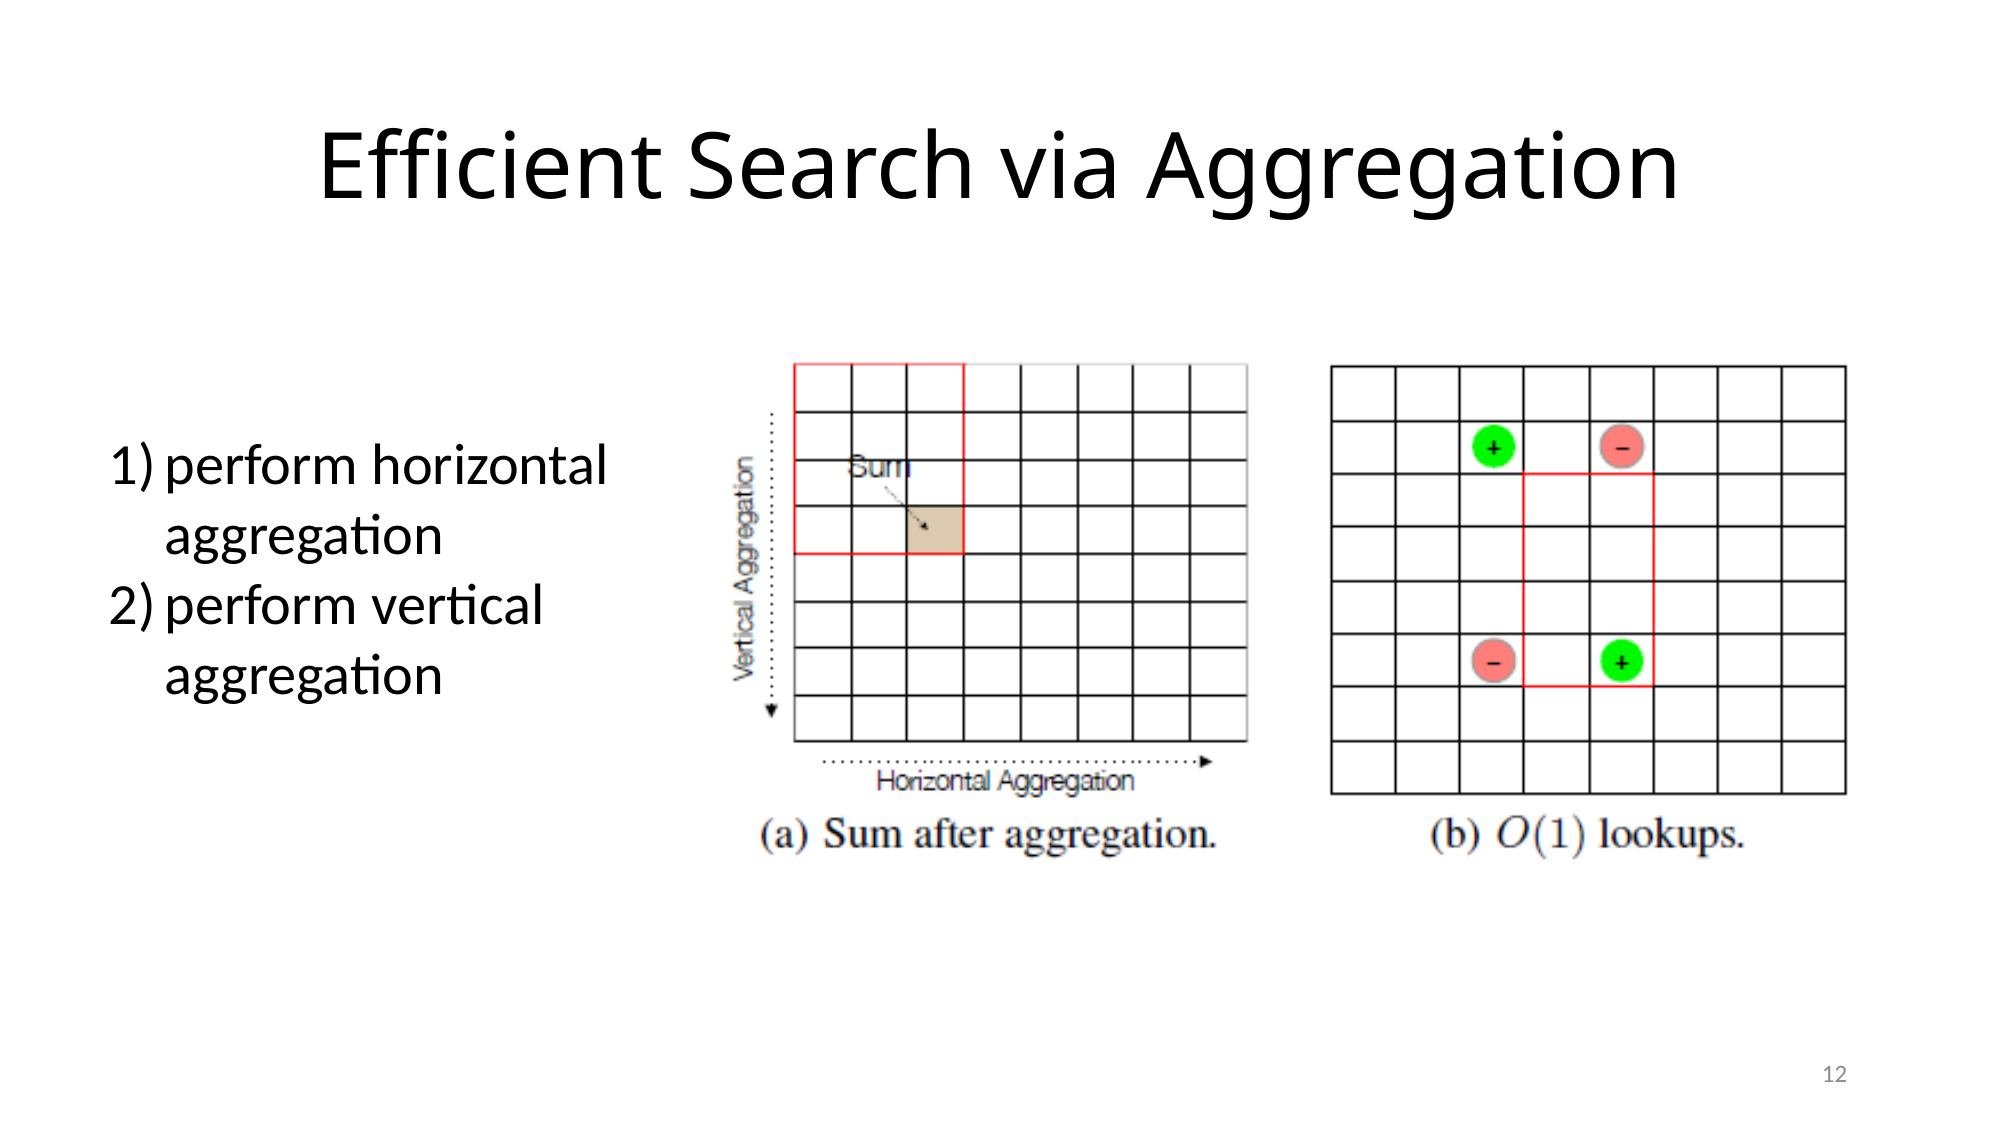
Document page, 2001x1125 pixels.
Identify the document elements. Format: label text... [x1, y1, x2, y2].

slide_number 12 [1412, 1042, 1863, 1103]
text_box perform horizontal aggregation perform vertical aggregation [93, 418, 705, 784]
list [705, 302, 1901, 903]
title Efficient Search via Aggregation [137, 59, 1863, 278]
